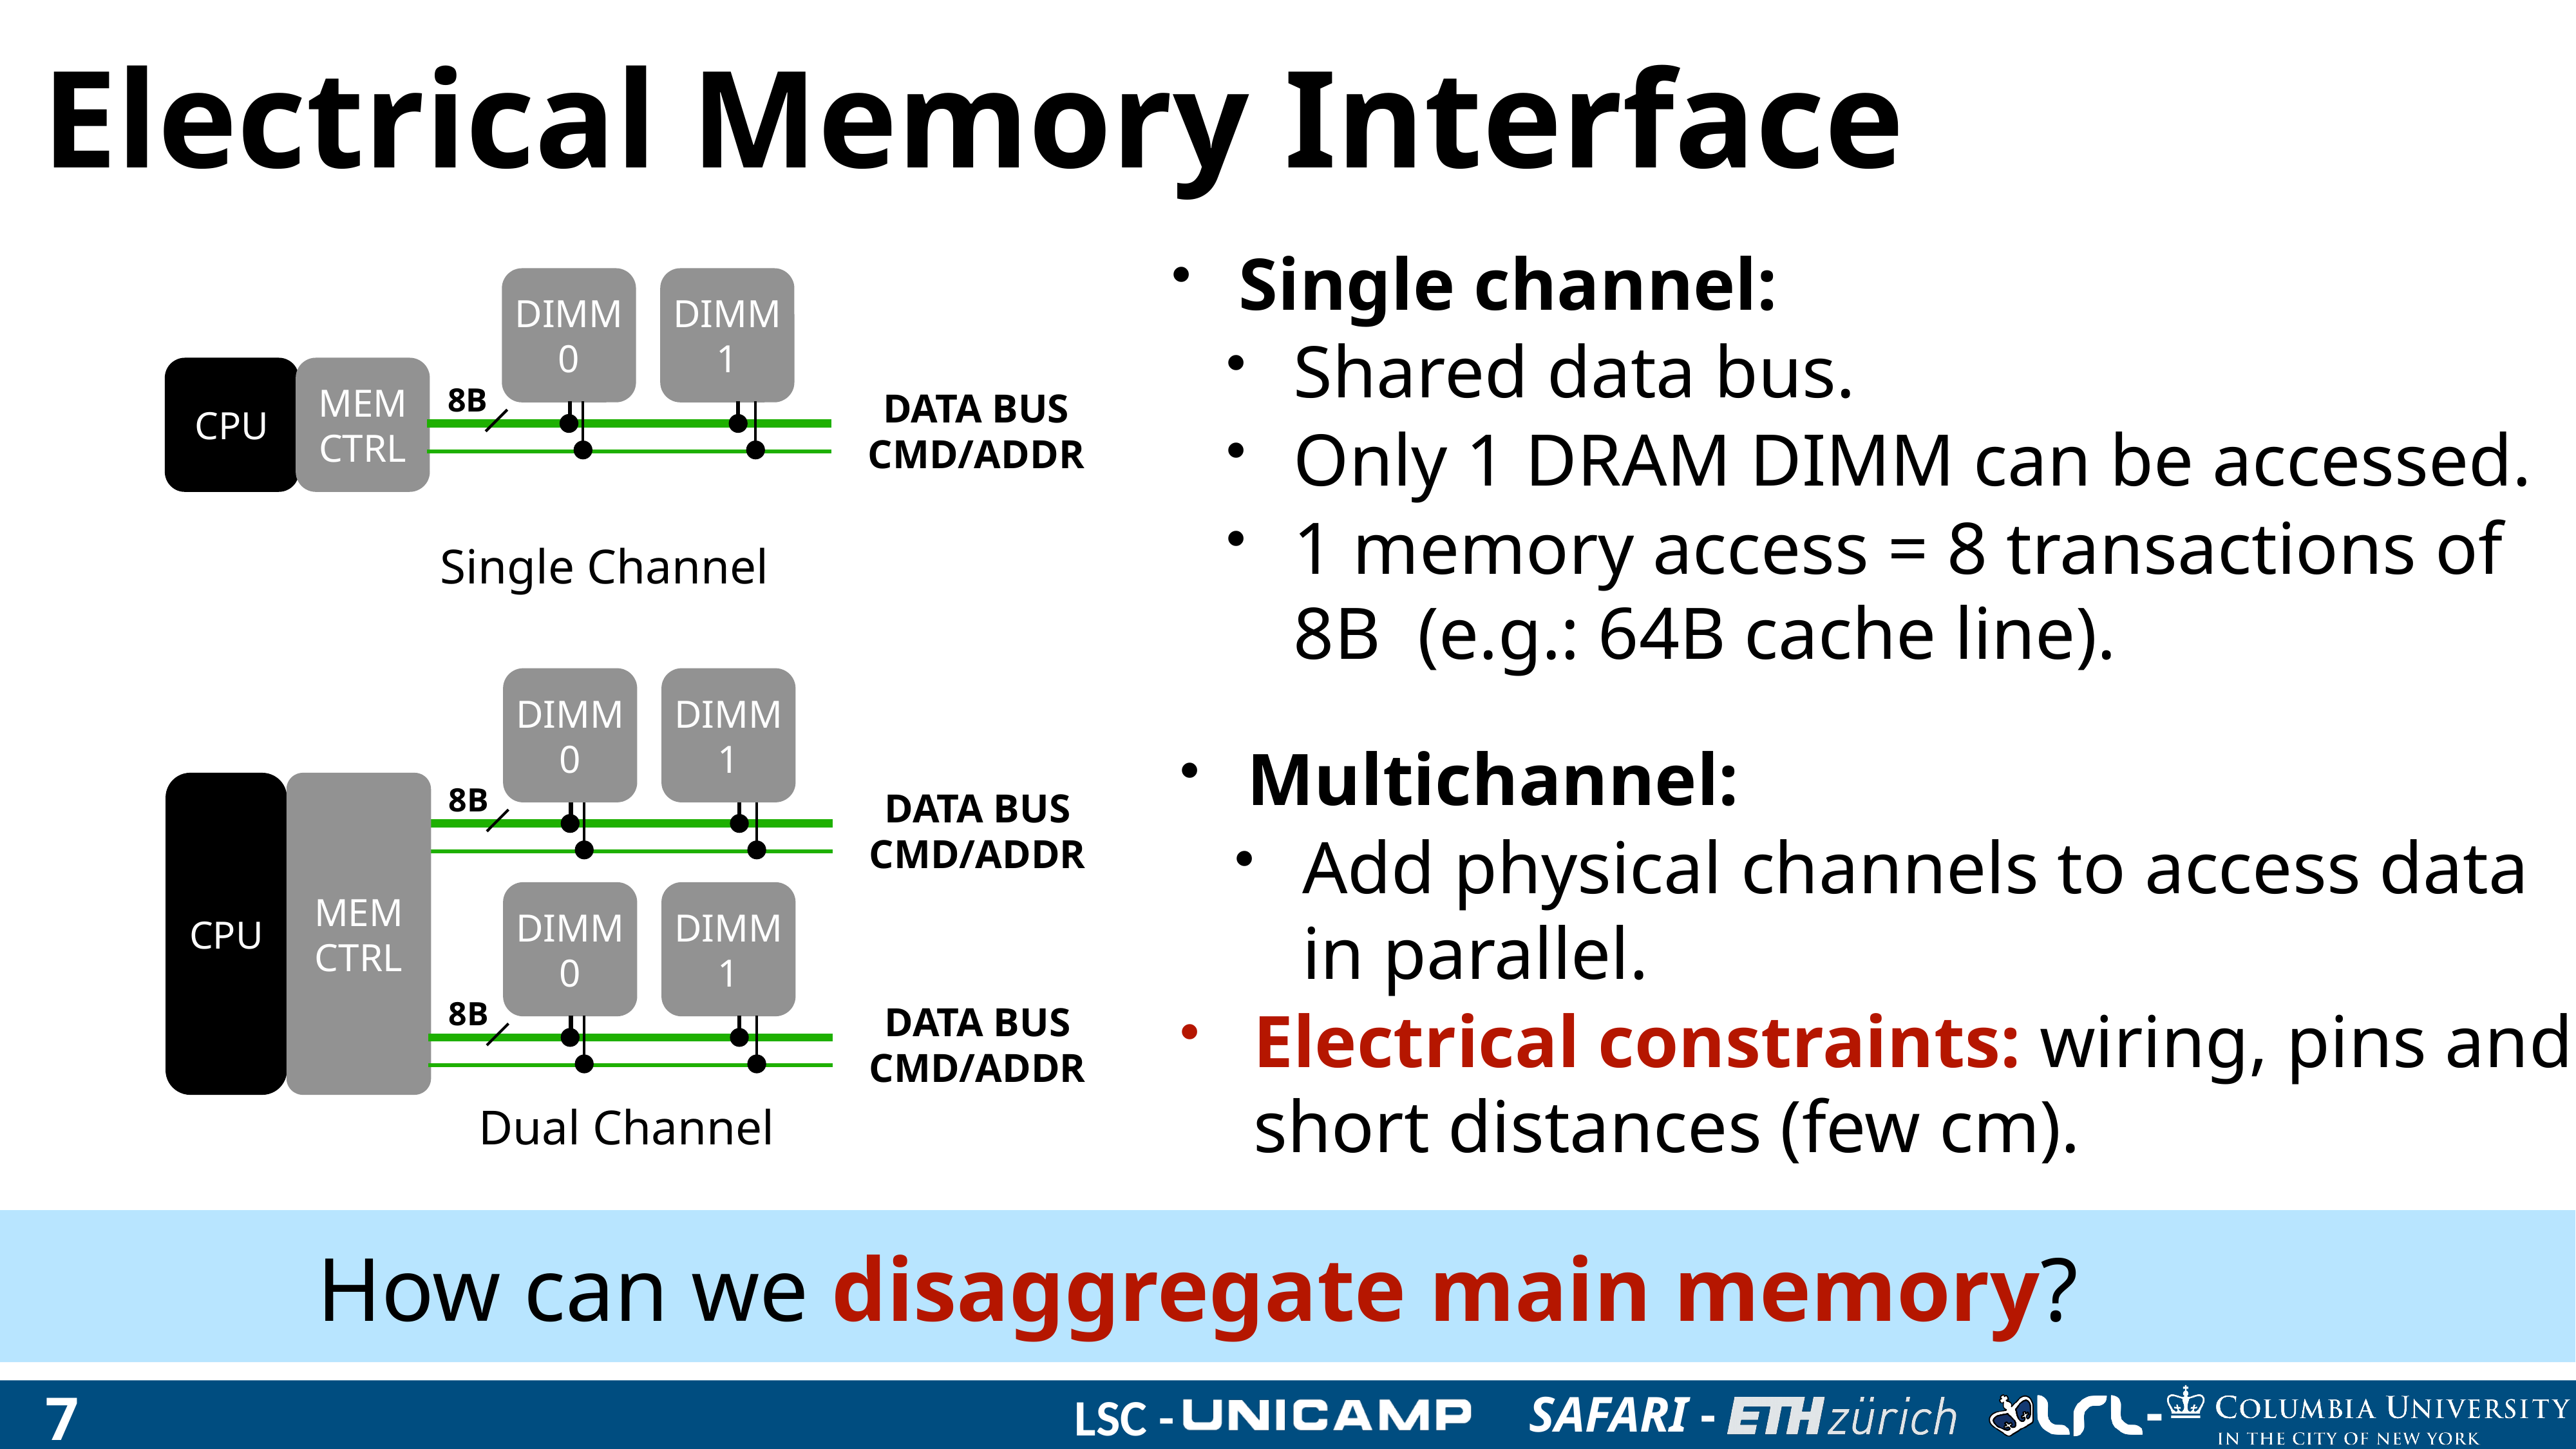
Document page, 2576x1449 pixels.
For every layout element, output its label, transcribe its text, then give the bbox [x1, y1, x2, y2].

picture [2163, 1380, 2575, 1449]
picture [1178, 1395, 1475, 1435]
text_box Single Channel [432, 529, 777, 601]
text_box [426, 374, 1093, 481]
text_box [165, 668, 796, 1095]
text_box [796, 774, 1094, 882]
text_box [428, 988, 1094, 1095]
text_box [164, 268, 795, 493]
title Electrical Memory Interface [33, 0, 2206, 232]
list Single channel: Shared data bus. Only 1 DRAM DIMM can be accessed. 1 memory access = 8 transactions of 8B (e.g.: 64B cache line). [1164, 214, 2576, 697]
picture [1726, 1397, 1957, 1435]
slide_number 7 [37, 1373, 88, 1449]
picture [1989, 1394, 2143, 1437]
text_box Dual Channel [471, 1095, 782, 1162]
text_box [0, 1209, 2576, 1363]
text_box Multichannel: Add physical channels to access data in parallel. Electrical constraints: wiring, pins and short distances (few cm). [1172, 714, 2576, 1188]
